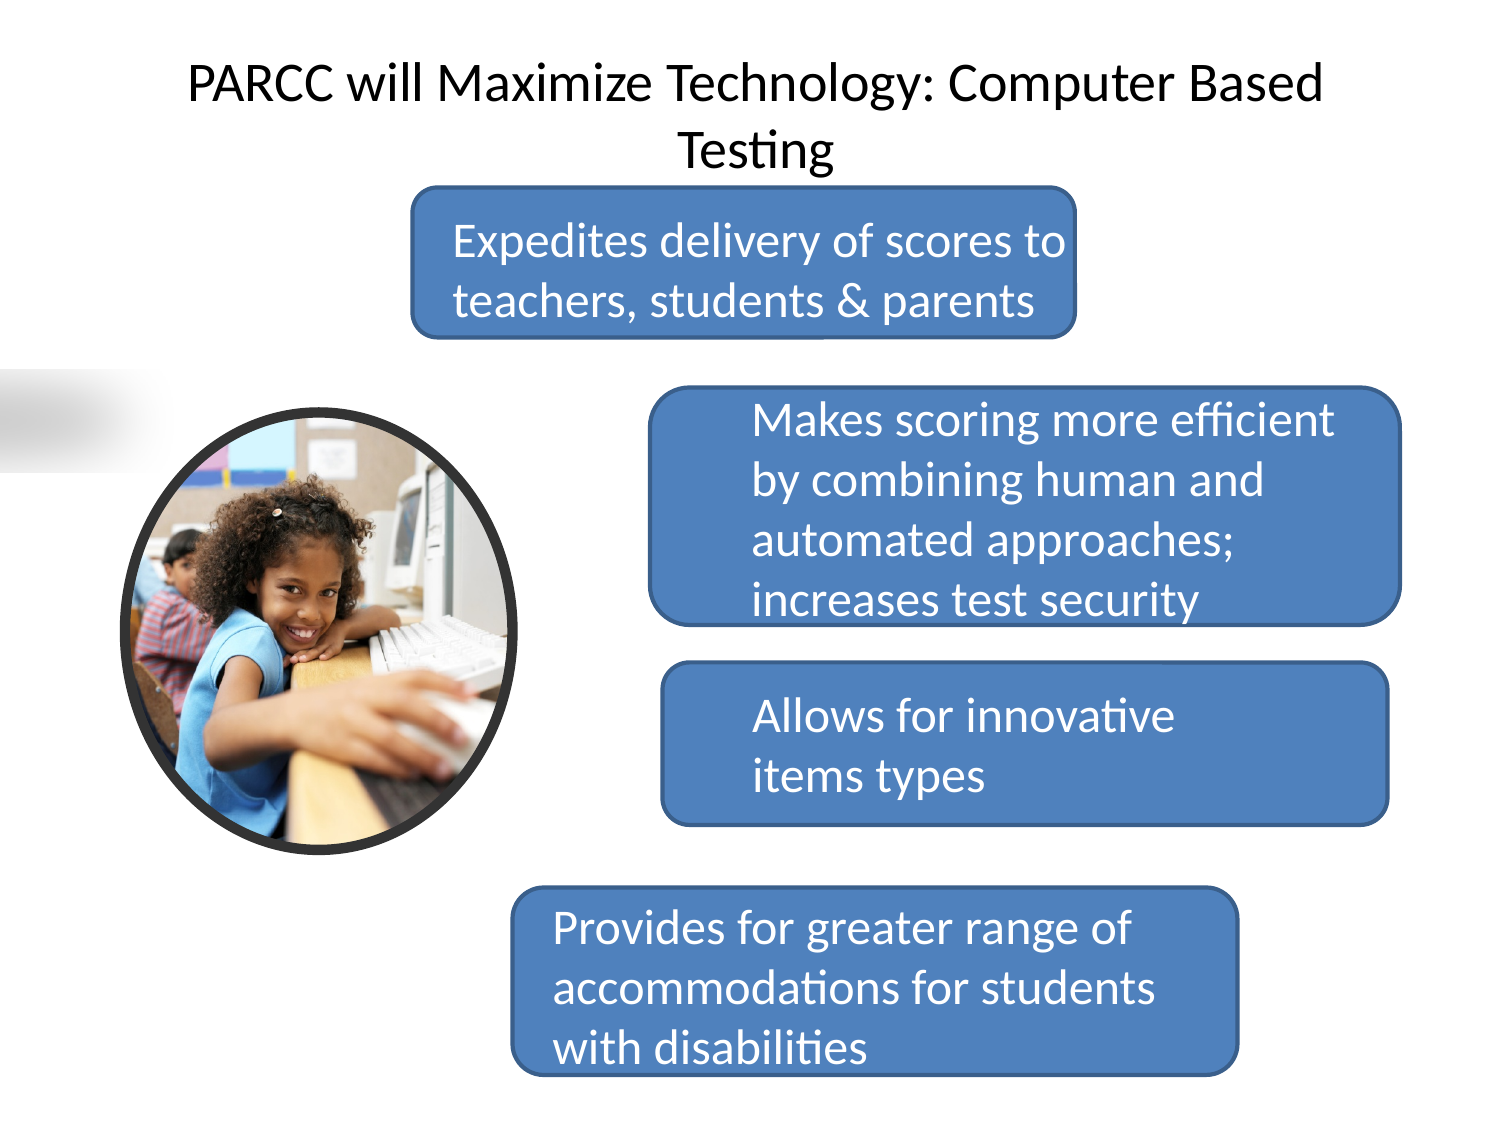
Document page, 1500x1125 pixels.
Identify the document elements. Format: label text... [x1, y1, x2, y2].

text_box Allows for innovative items types [737, 674, 1263, 810]
title PARCC will Maximize Technology: Computer Based Testing [125, 37, 1388, 188]
text_box [660, 660, 1390, 828]
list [124, 412, 513, 851]
text_box [410, 185, 1074, 340]
text_box Expedites delivery of scores to teachers, students & parents [437, 199, 1150, 335]
text_box Makes scoring more efficient by combining human and automated approaches; increases test security [647, 385, 1403, 628]
text_box [510, 885, 1240, 1077]
text_box Provides for greater range of accommodations for students with disabilities [537, 887, 1213, 1083]
